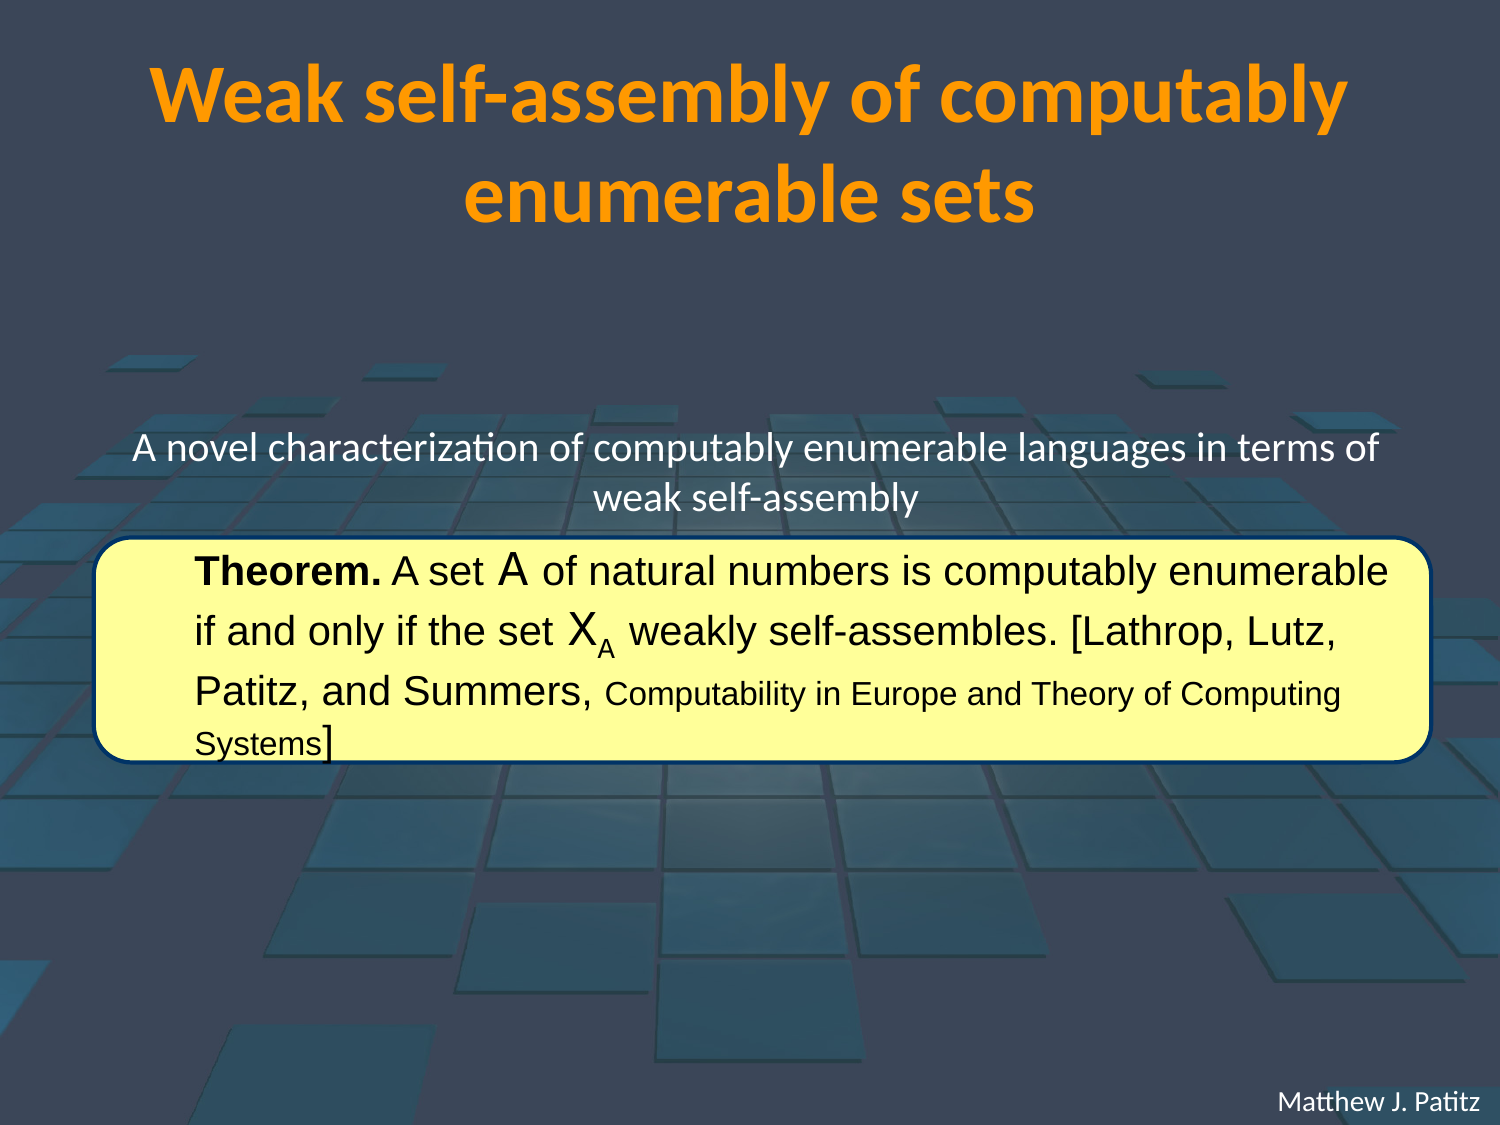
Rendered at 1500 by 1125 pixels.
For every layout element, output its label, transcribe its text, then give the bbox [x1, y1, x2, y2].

picture [0, 0, 1500, 1125]
text_box A novel characterization of computably enumerable languages in terms of weak self-assembly [106, 412, 1407, 528]
title Weak self-assembly of computably enumerable sets [74, 44, 1426, 233]
text_box Theorem. A set A of natural numbers is computably enumerable if and only if the set XA weakly self-assembles. [Lathrop, Lutz, Patitz, and Summers, Computability in Europe and Theory of Computing Systems] [93, 537, 1432, 763]
footer Matthew J. Patitz [1199, 1074, 1500, 1125]
